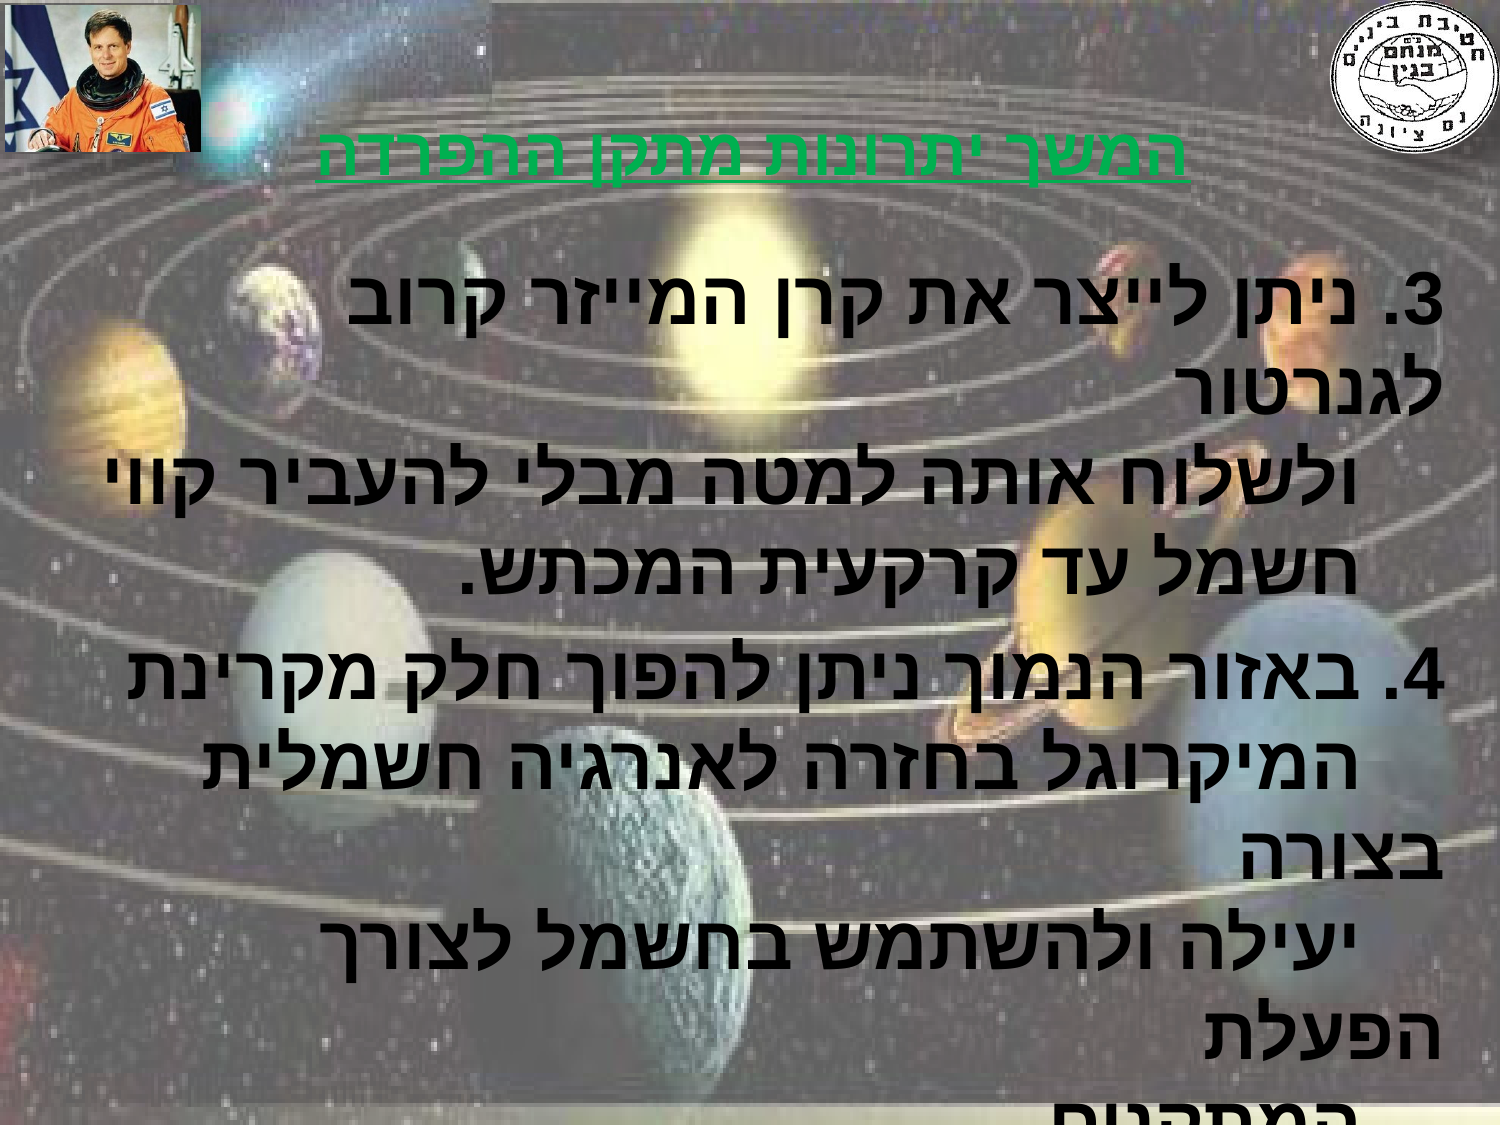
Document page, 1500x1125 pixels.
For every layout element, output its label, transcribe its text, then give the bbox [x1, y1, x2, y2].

text_box המשך יתרונות מתקן ההפרדה [77, 101, 1428, 290]
picture [5, 5, 201, 153]
list 3. ניתן לייצר את קרן המייזר קרוב לגנרטור ולשלוח אותה למטה מבלי להעביר קווי חשמל עד קרקעית המכתש. 4. באזור הנמוך ניתן להפוך חלק מקרינת המיקרוגל בחזרה לאנרגיה חשמלית בצורה יעילה ולהשתמש בחשמל לצורך הפעלת המתקנים. [42, 194, 1461, 1039]
picture [1329, 0, 1500, 154]
